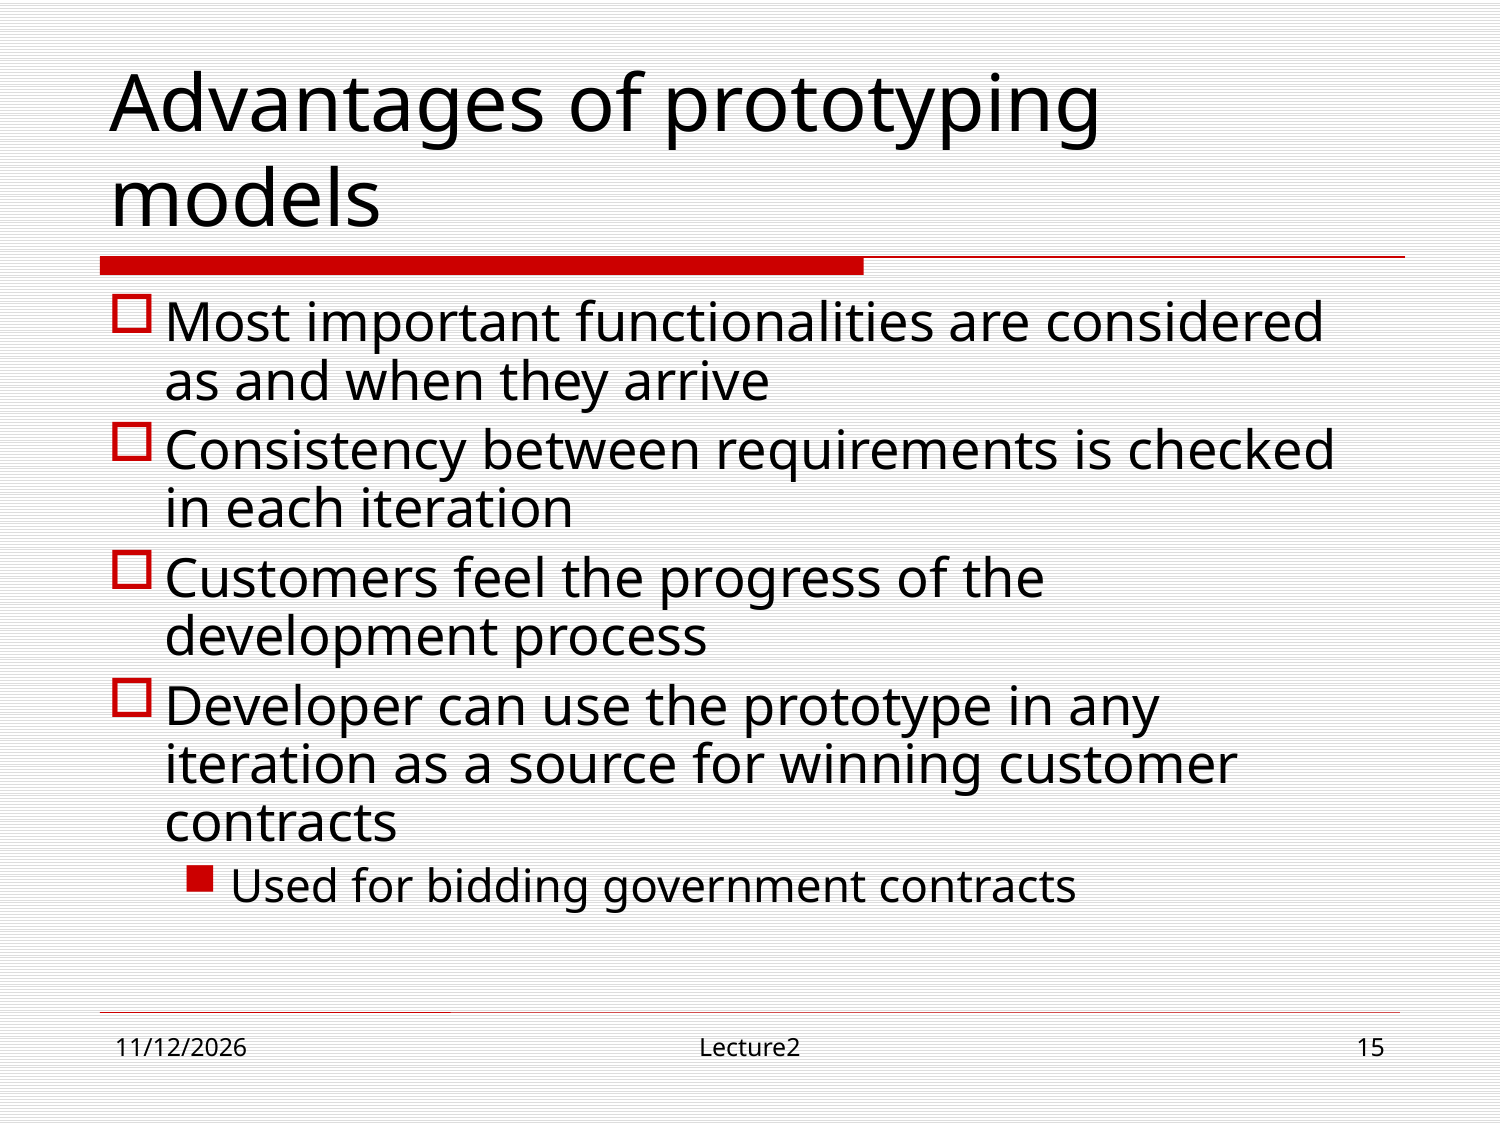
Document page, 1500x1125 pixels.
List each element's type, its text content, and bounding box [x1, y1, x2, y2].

slide_number 15 [1074, 1024, 1401, 1103]
title Advantages of prototyping models [94, 50, 1407, 250]
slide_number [99, 1024, 426, 1103]
footer Lecture2 [512, 1024, 988, 1103]
list Most important functionalities are considered as and when they arrive Consistency between requirements is checked in each iteration Customers feel the progress of the development process Developer can use the prototype in any iteration as a source for winning customer contracts Used for bidding government contracts [92, 287, 1406, 988]
